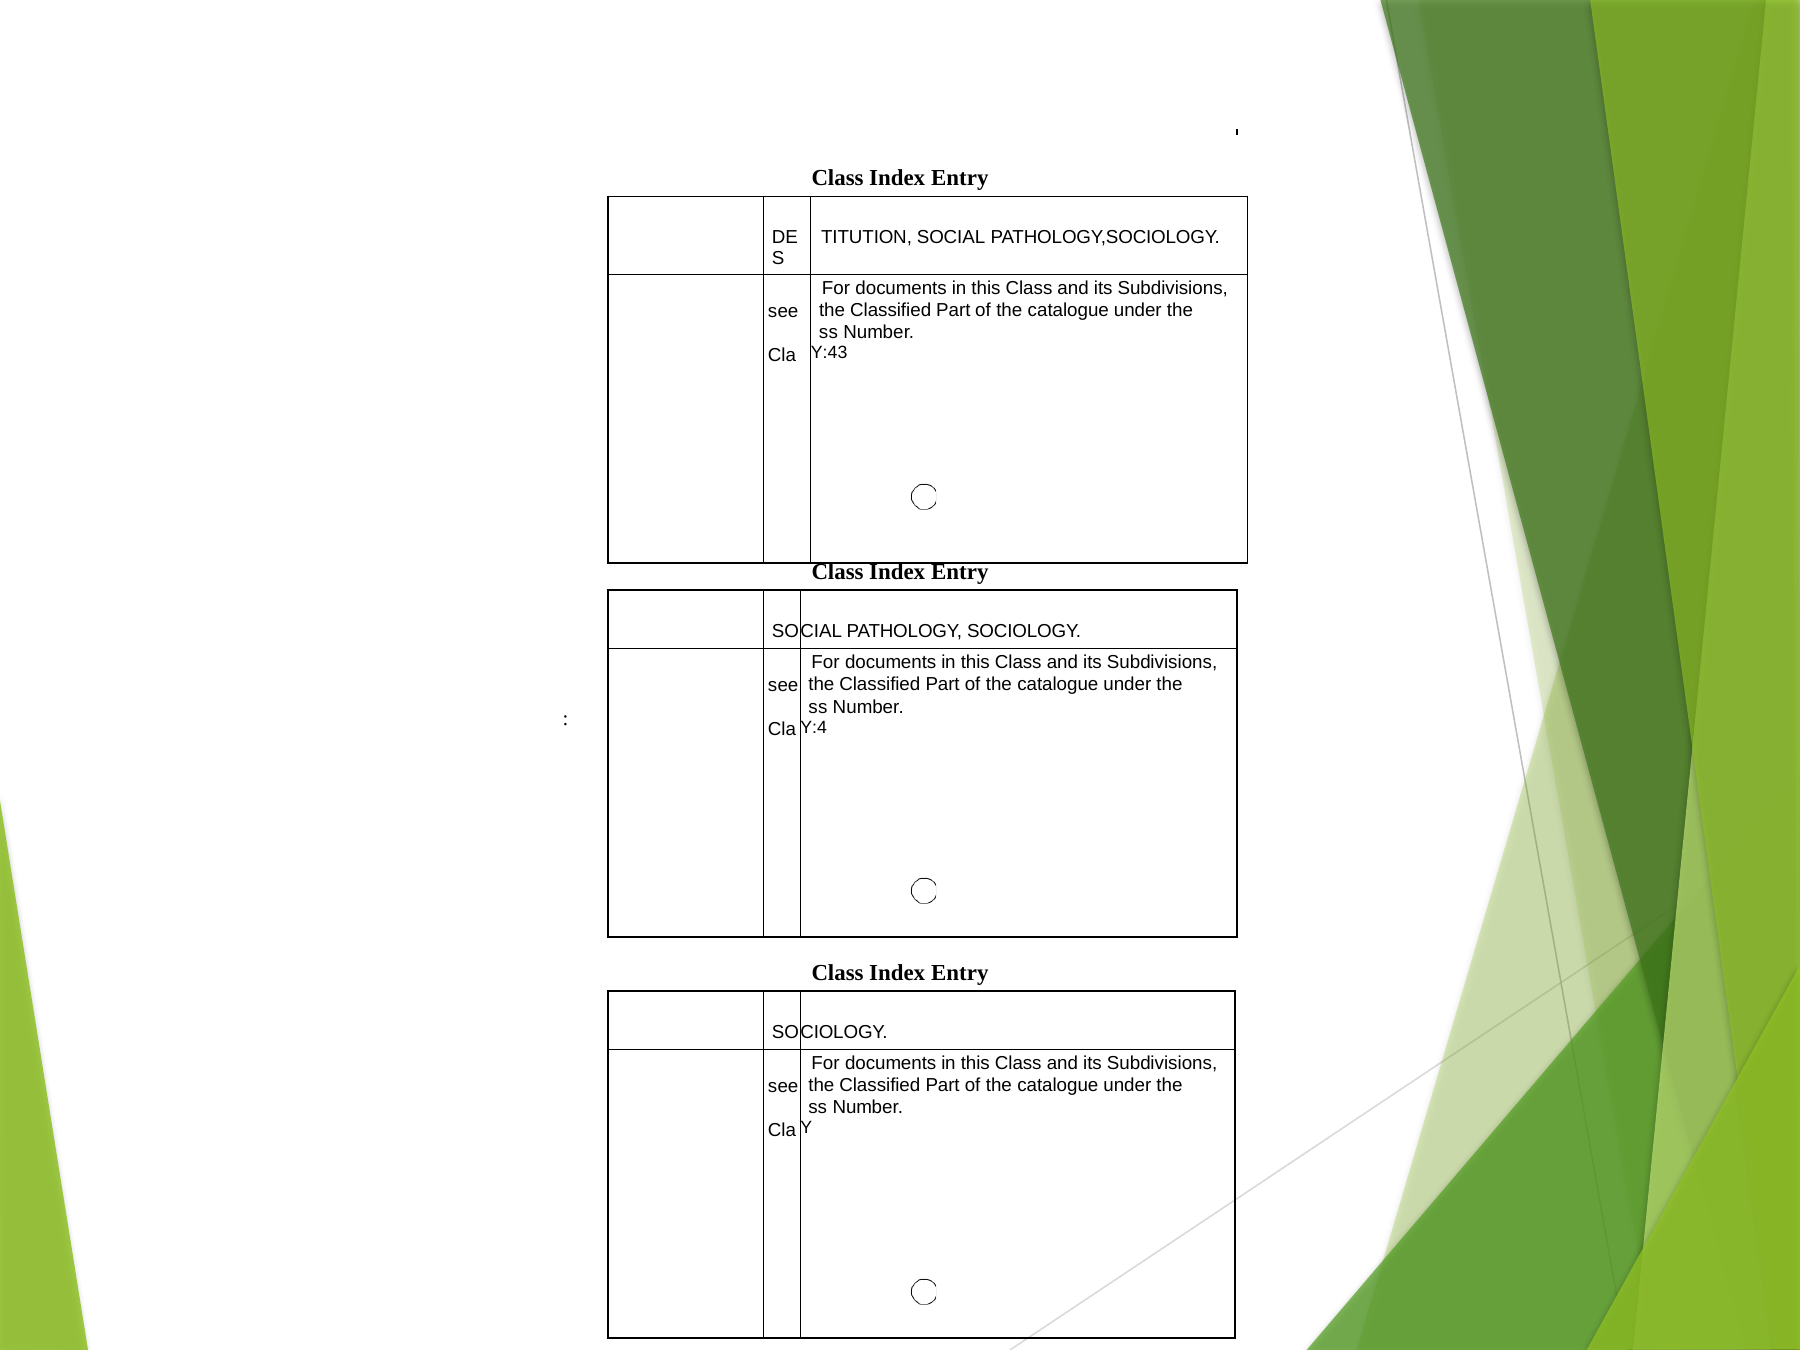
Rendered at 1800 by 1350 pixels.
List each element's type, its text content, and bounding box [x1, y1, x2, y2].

table_cell see Cla [764, 1050, 800, 1337]
table_cell [609, 649, 763, 936]
table_cell [609, 1050, 763, 1337]
table_header DES [764, 197, 810, 274]
table_header TITUTION, SOCIAL PATHOLOGY,SOCIOLOGY. [811, 197, 1247, 274]
table_cell For documents in this Class and its Subdivisions, the Classified Part of the catalogue under the ss Number. Y [801, 1050, 1234, 1337]
table_header SO [764, 591, 800, 648]
table_cell For documents in this Class and its Subdivisions, the Classified Part of the catalogue under the ss Number. Y:43 [811, 275, 1247, 562]
table_header CIOLOGY. [801, 992, 1234, 1049]
text_box Class Index Entry [809, 554, 991, 585]
table_cell see Cla [764, 275, 810, 562]
table_cell For documents in this Class and its Subdivisions, the Classified Part of the catalogue under the ss Number. Y:4 [801, 649, 1236, 936]
table_header SO [764, 992, 800, 1049]
table_header [609, 591, 763, 648]
text_box Class Index Entry [809, 160, 991, 191]
table_header [609, 197, 763, 274]
table_cell [609, 275, 763, 562]
table_header CIAL PATHOLOGY, SOCIOLOGY. [801, 591, 1236, 648]
text_box Class Index Entry [809, 955, 991, 985]
table_header [609, 992, 763, 1049]
text_box : [560, 702, 571, 730]
table_cell see Cla [764, 649, 800, 936]
